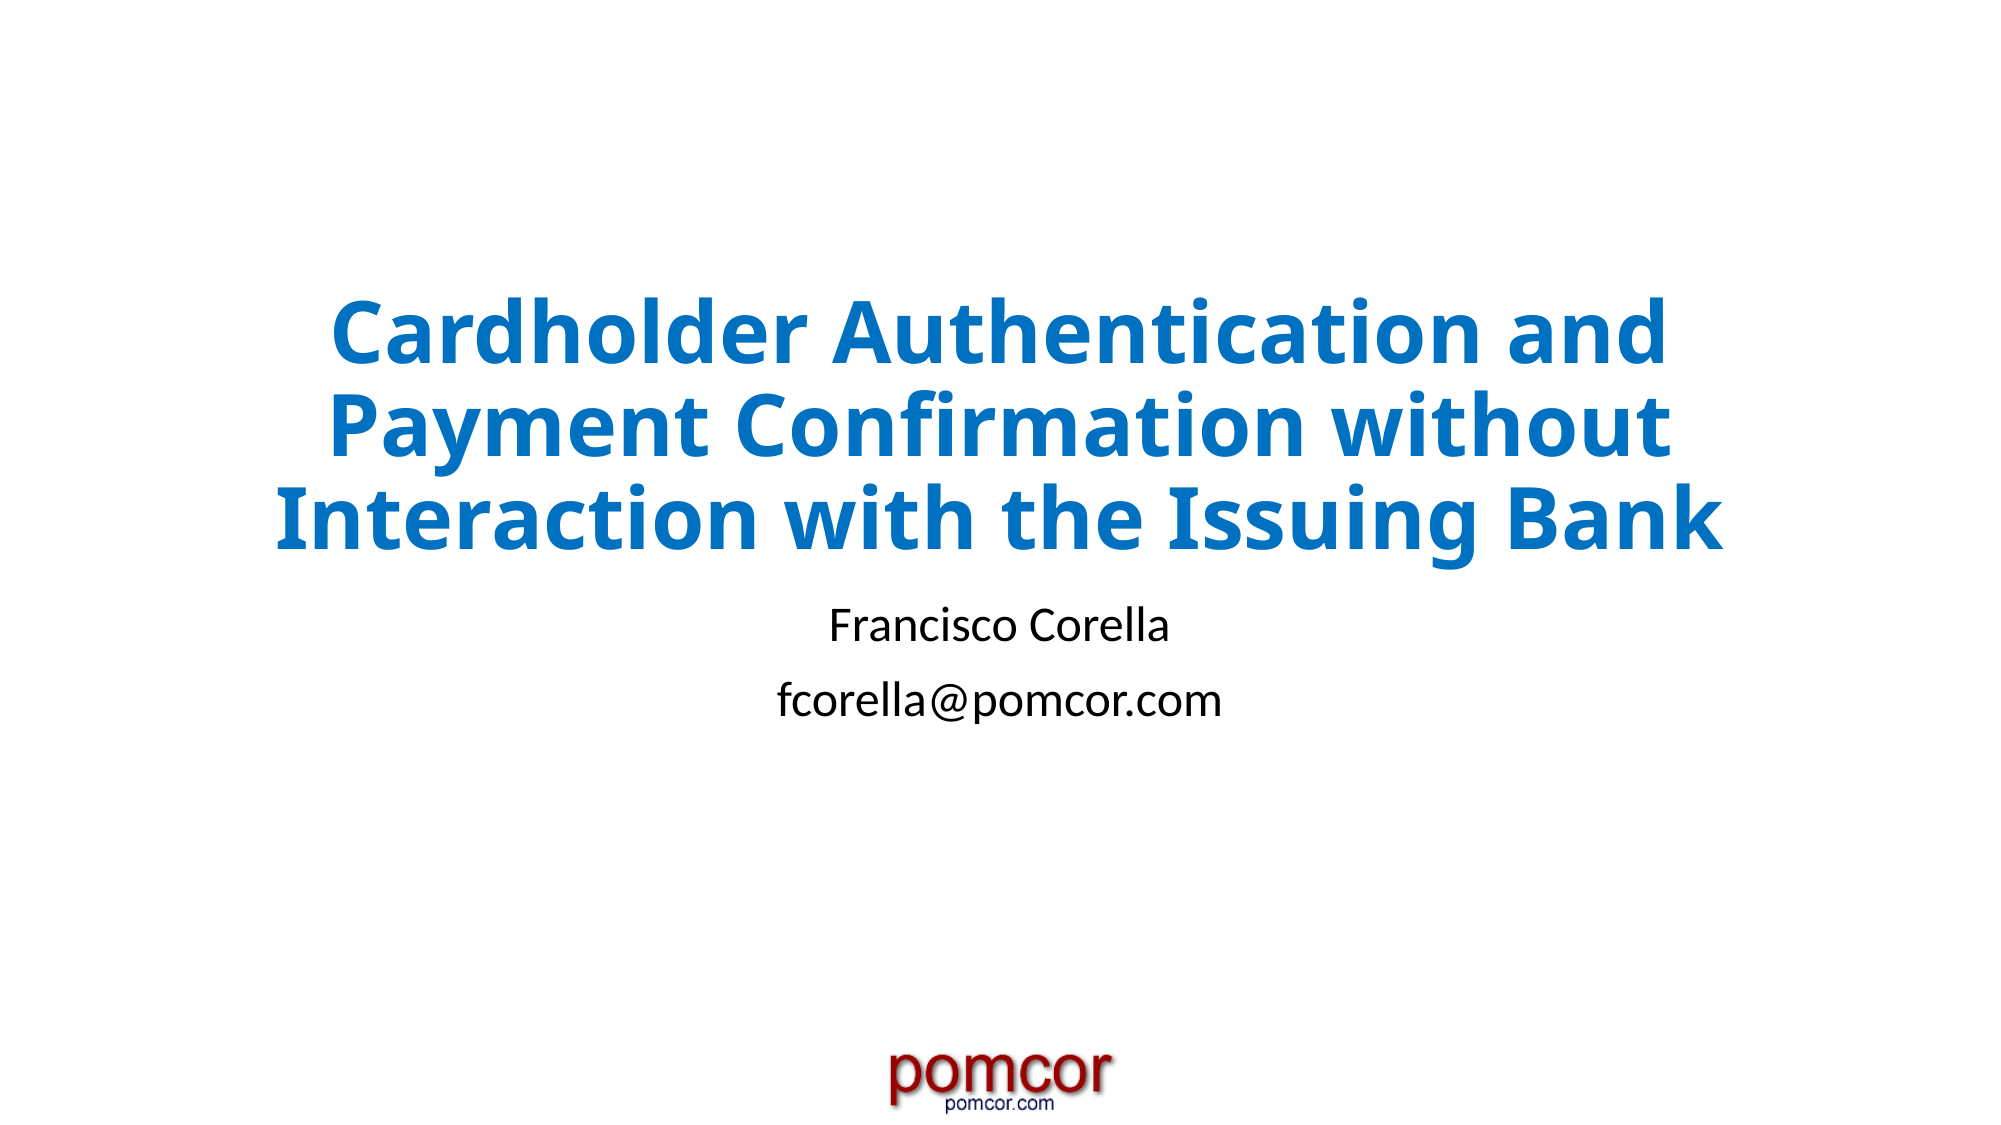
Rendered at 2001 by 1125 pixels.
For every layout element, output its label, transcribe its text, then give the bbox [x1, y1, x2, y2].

subtitle Francisco Corella fcorella@pomcor.com [249, 590, 1750, 863]
title Cardholder Authentication and Payment Confirmation without Interaction with the Issuing Bank [249, 184, 1750, 576]
picture [865, 1049, 1135, 1118]
